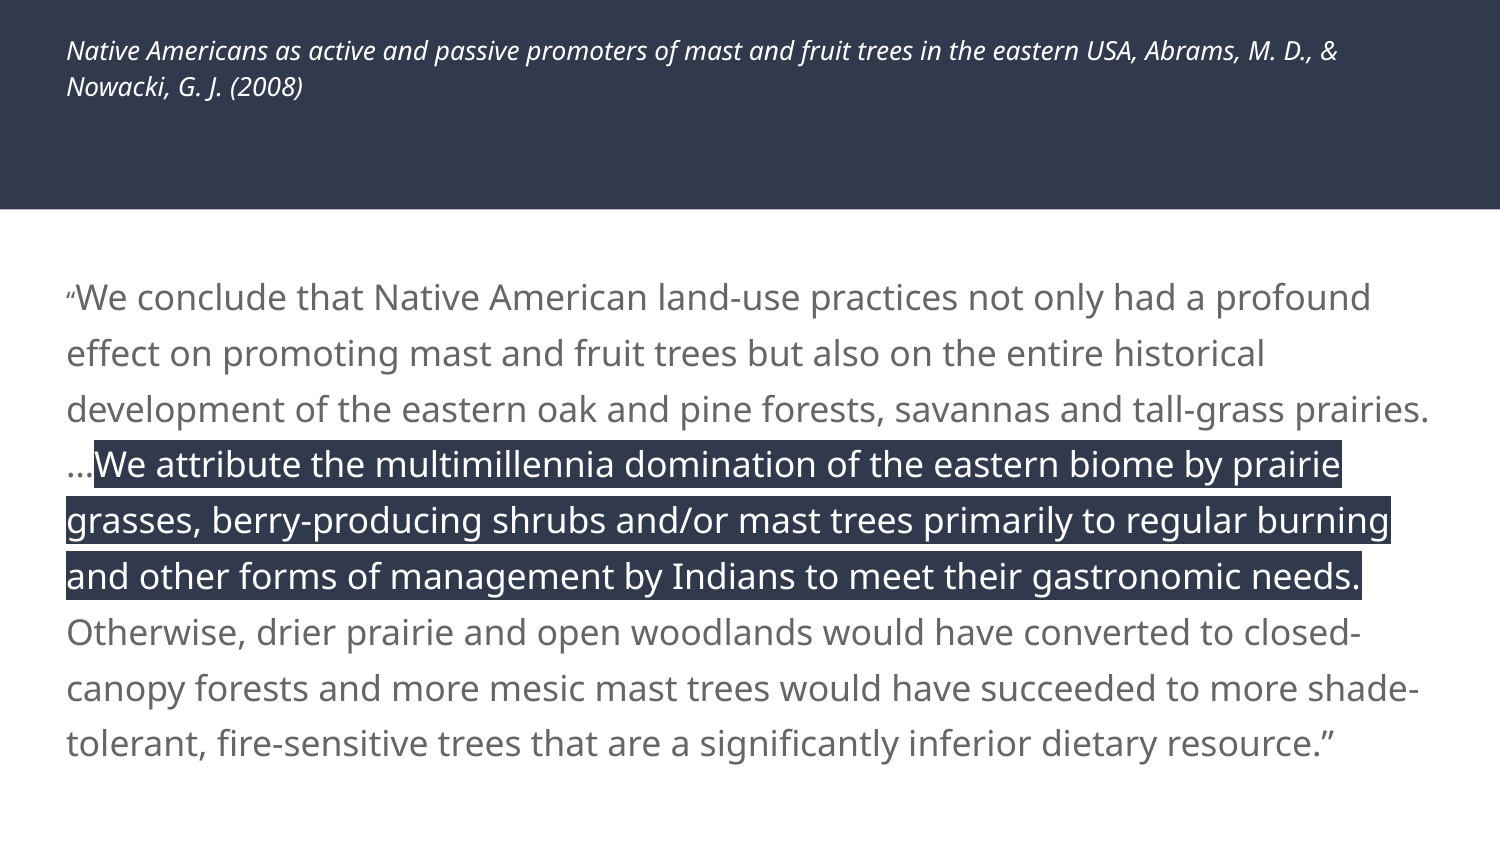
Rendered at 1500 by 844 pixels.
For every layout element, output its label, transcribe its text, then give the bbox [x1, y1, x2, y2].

title Native Americans as active and passive promoters of mast and fruit trees in the eastern USA, Abrams, M. D., & Nowacki, G. J. (2008) [51, 17, 1449, 120]
list “We conclude that Native American land-use practices not only had a profound effect on promoting mast and fruit trees but also on the entire historical development of the eastern oak and pine forests, savannas and tall-grass prairies. …We attribute the multimillennia domination of the eastern biome by prairie grasses, berry-producing shrubs and/or mast trees primarily to regular burning and other forms of management by Indians to meet their gastronomic needs. Otherwise, drier prairie and open woodlands would have converted to closed-canopy forests and more mesic mast trees would have succeeded to more shade-tolerant, fire-sensitive trees that are a significantly inferior dietary resource.” [51, 250, 1449, 811]
